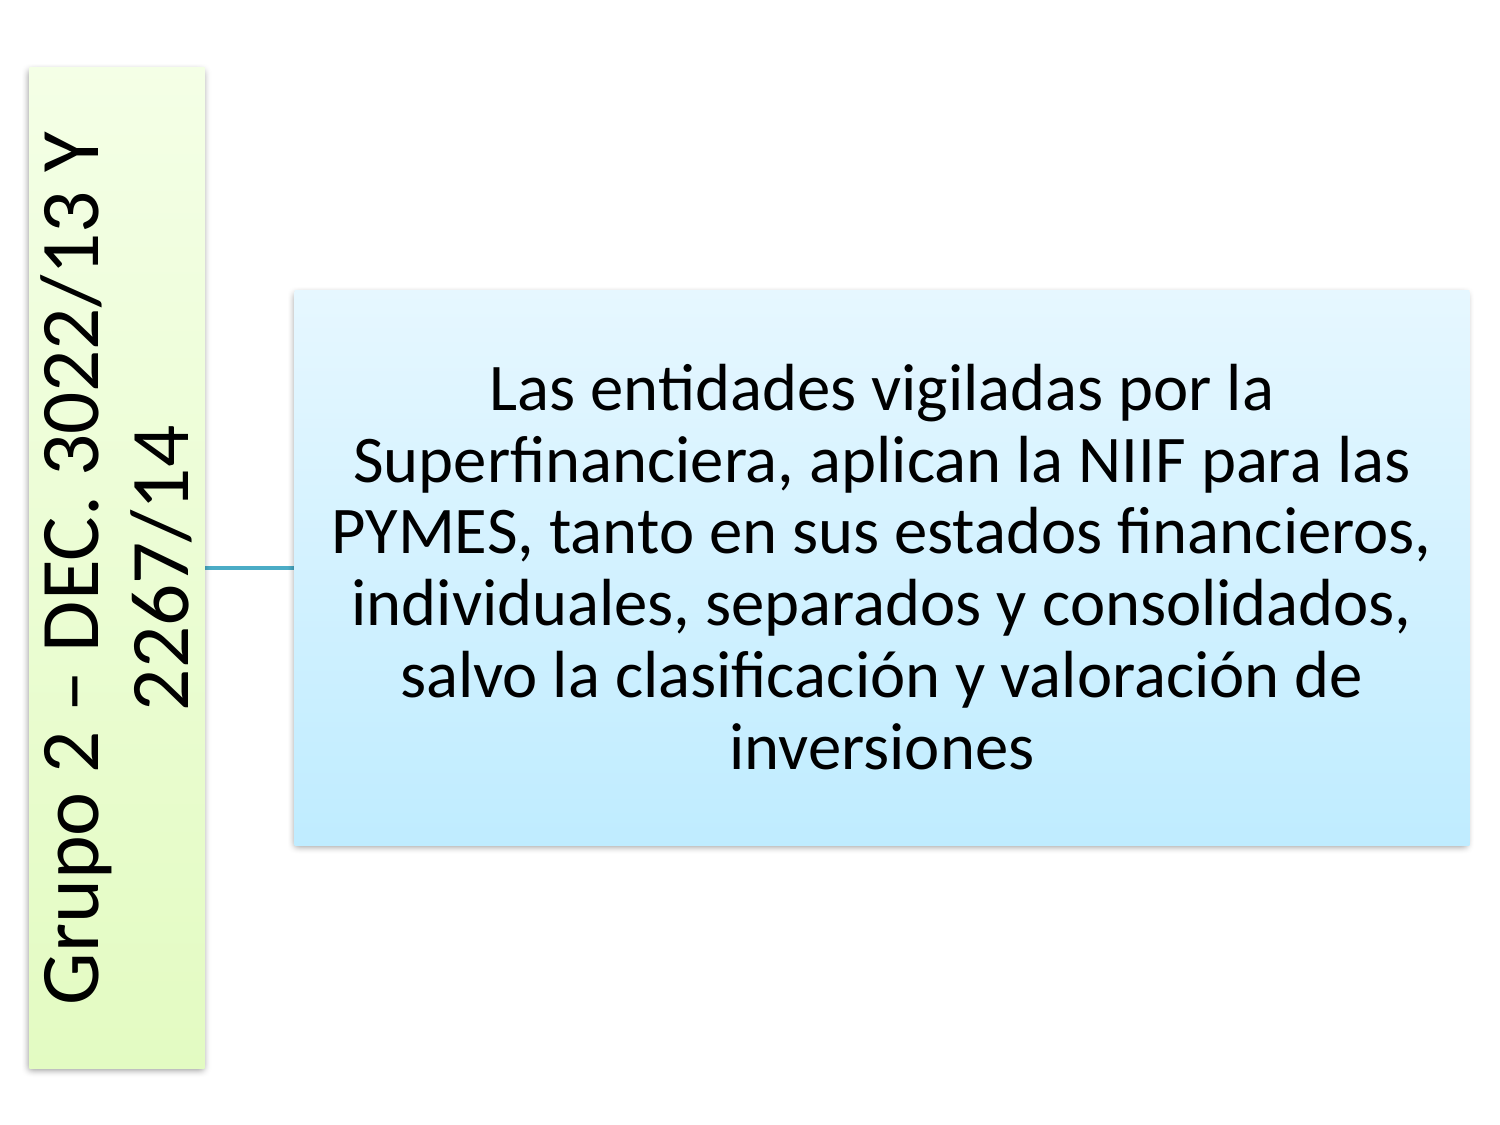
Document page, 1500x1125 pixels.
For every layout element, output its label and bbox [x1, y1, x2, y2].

list [29, 30, 1471, 1107]
